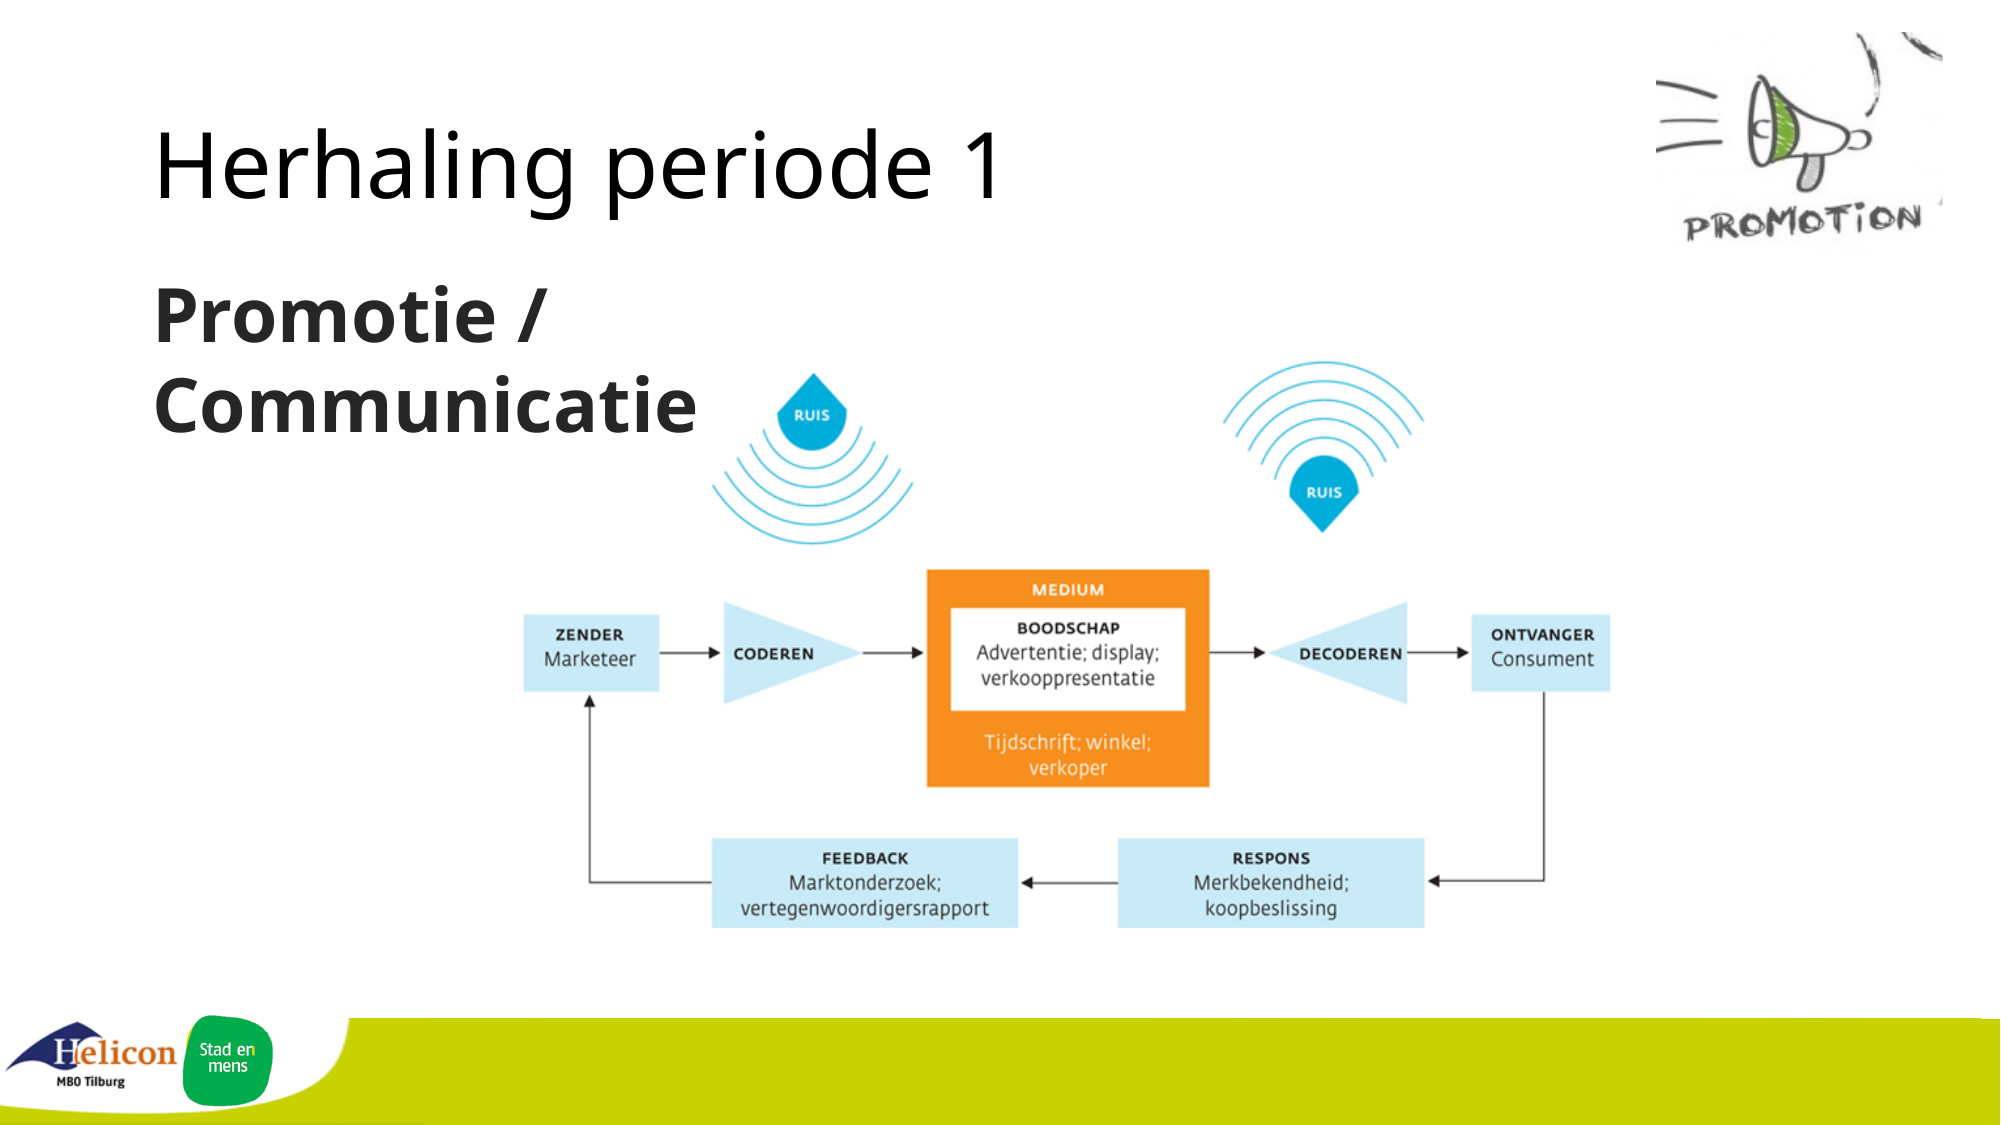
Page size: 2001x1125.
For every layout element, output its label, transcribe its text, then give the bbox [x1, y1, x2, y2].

title Herhaling periode 1 [137, 59, 1863, 278]
picture [1656, 32, 1943, 261]
picture [0, 1013, 424, 1125]
picture [523, 362, 1611, 952]
text_box Promotie / Communicatie [137, 260, 957, 455]
picture [1210, 350, 1435, 542]
